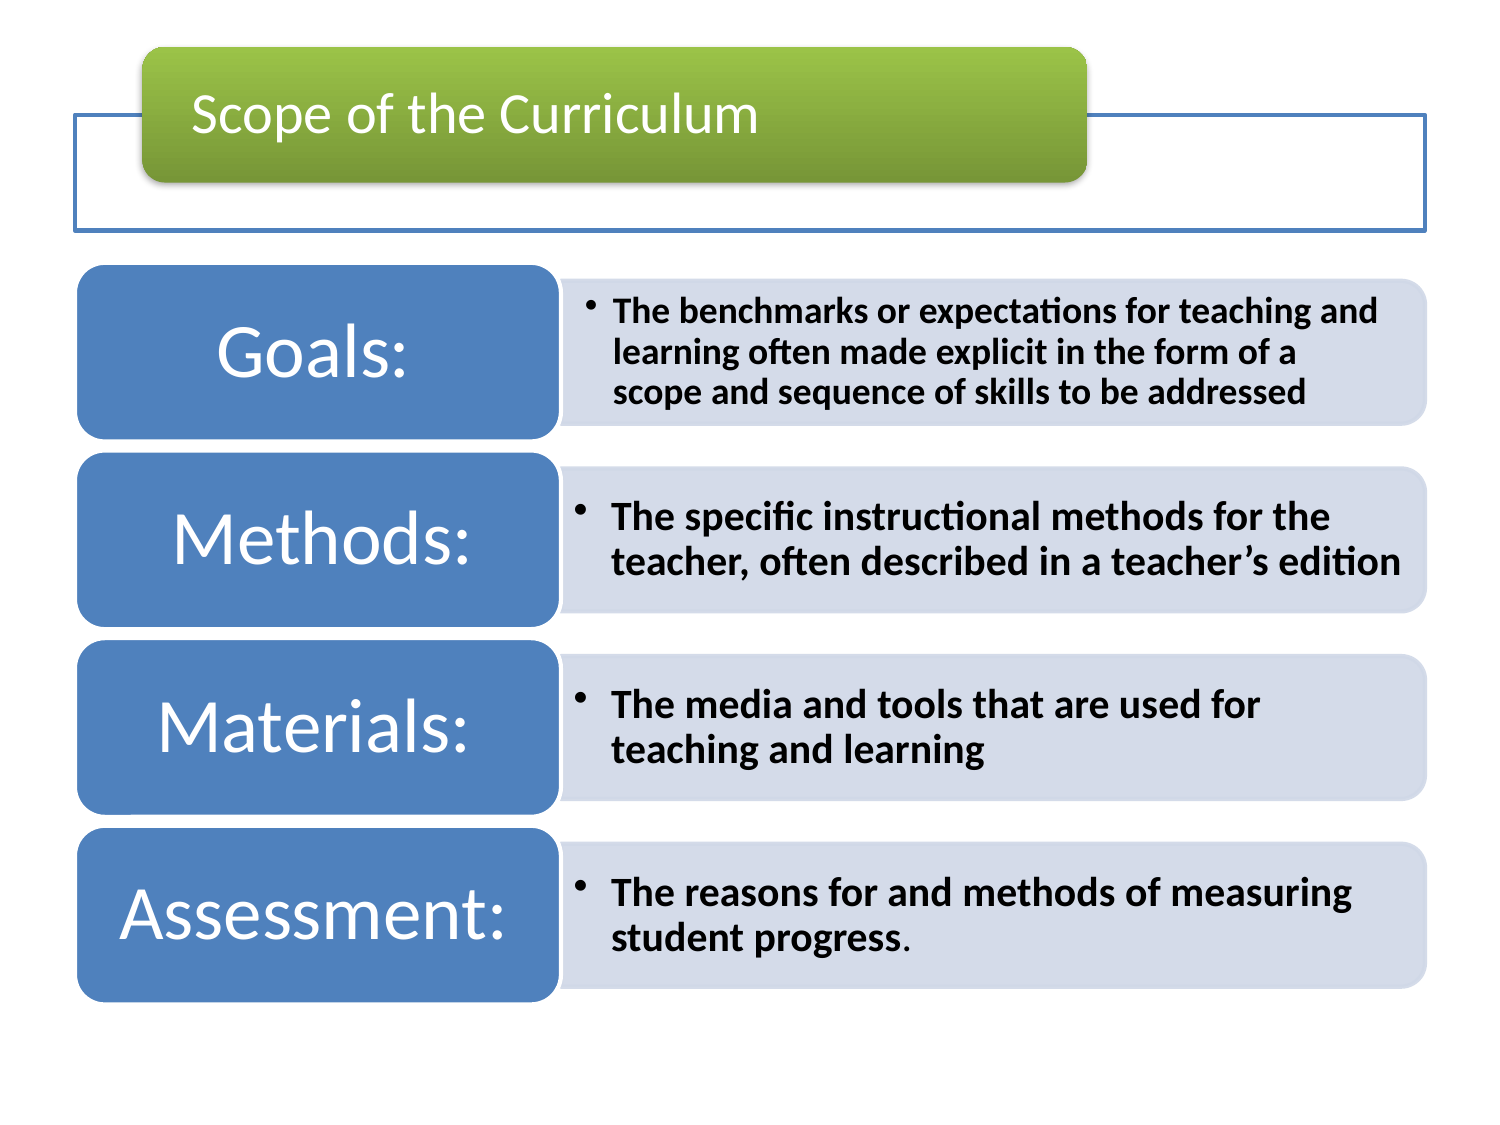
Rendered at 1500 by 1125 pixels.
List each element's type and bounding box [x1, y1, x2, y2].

text_box [74, 44, 1426, 233]
list [74, 262, 1426, 1006]
